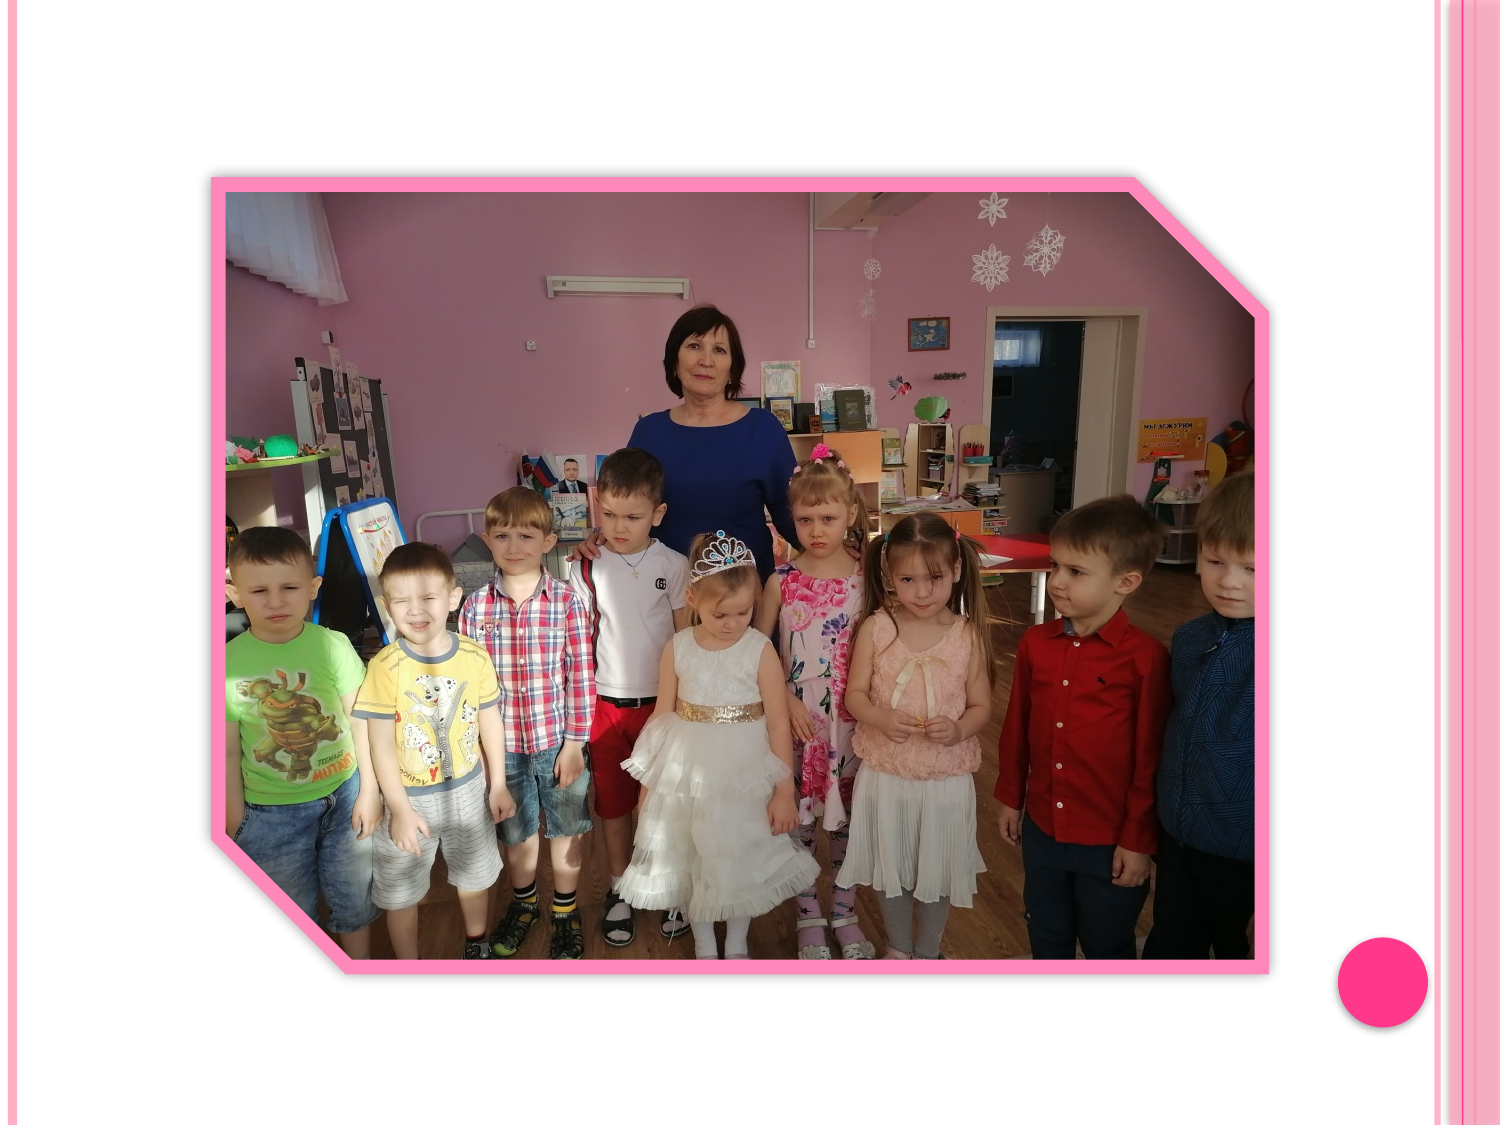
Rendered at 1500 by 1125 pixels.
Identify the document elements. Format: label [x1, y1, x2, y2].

picture [217, 183, 1263, 968]
